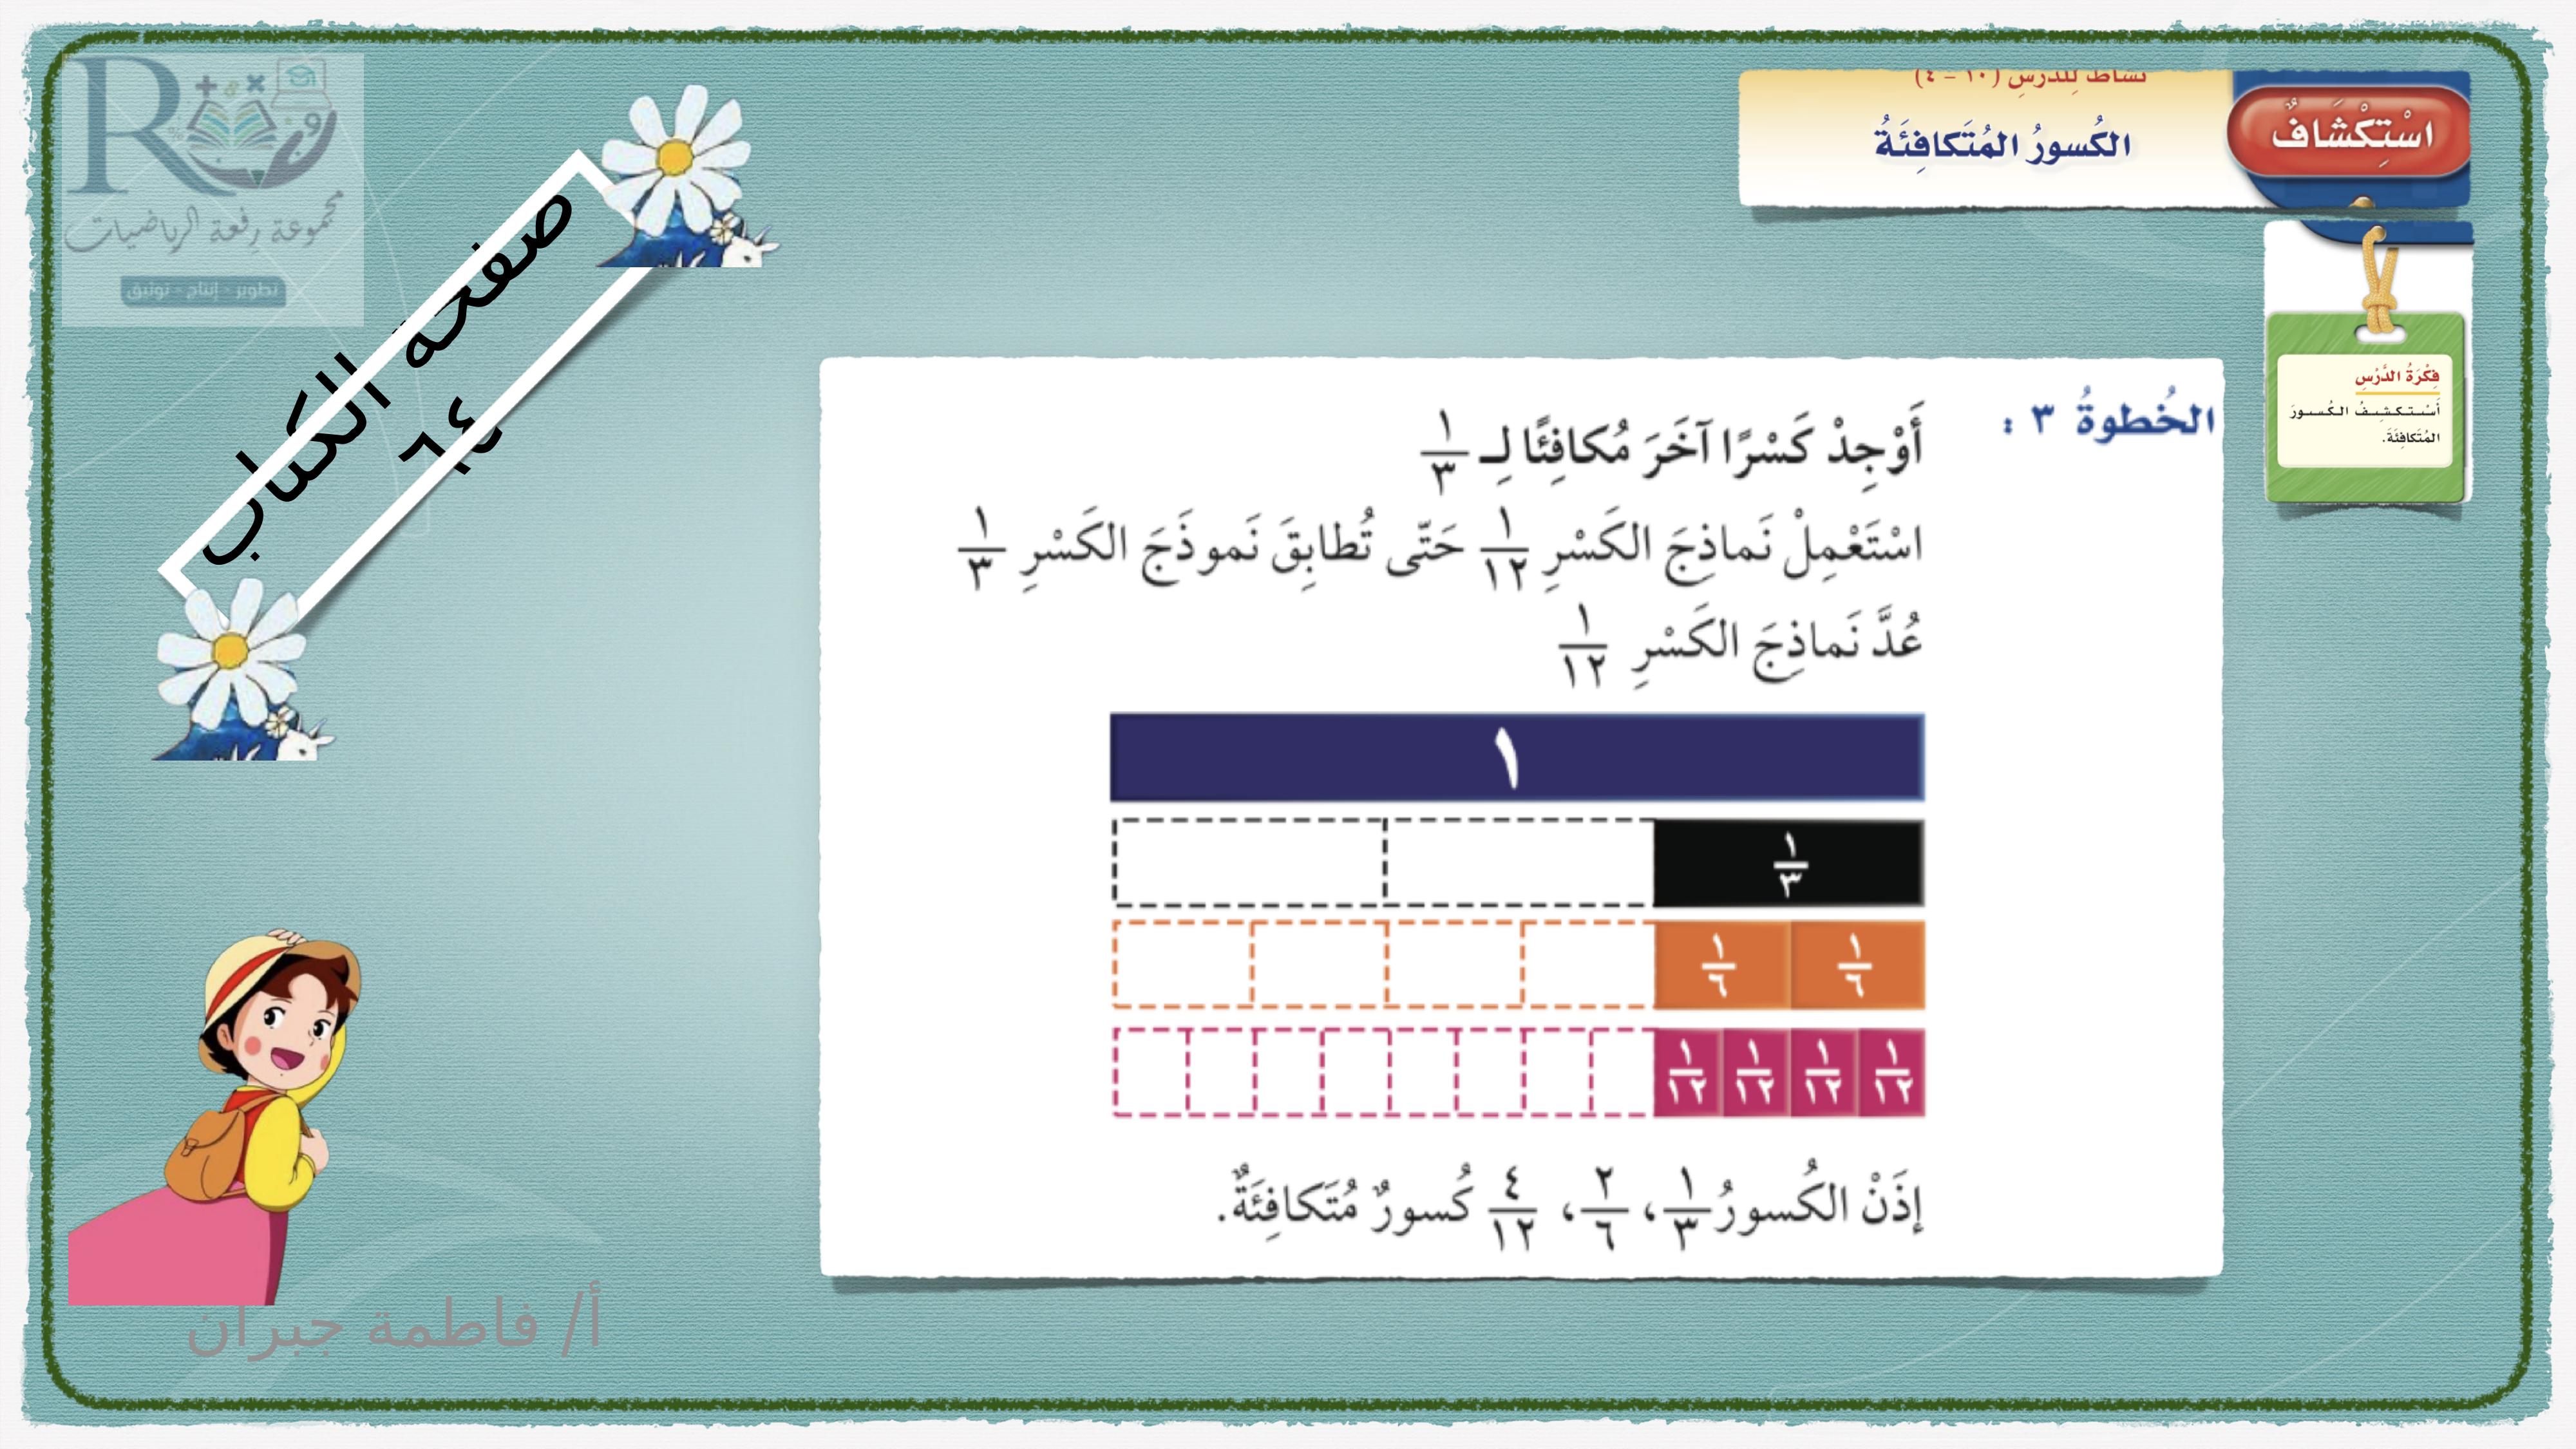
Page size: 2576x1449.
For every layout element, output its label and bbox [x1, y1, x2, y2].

picture [0, 0, 2576, 1449]
text_box [1705, 33, 2506, 540]
text_box [120, 334, 733, 502]
